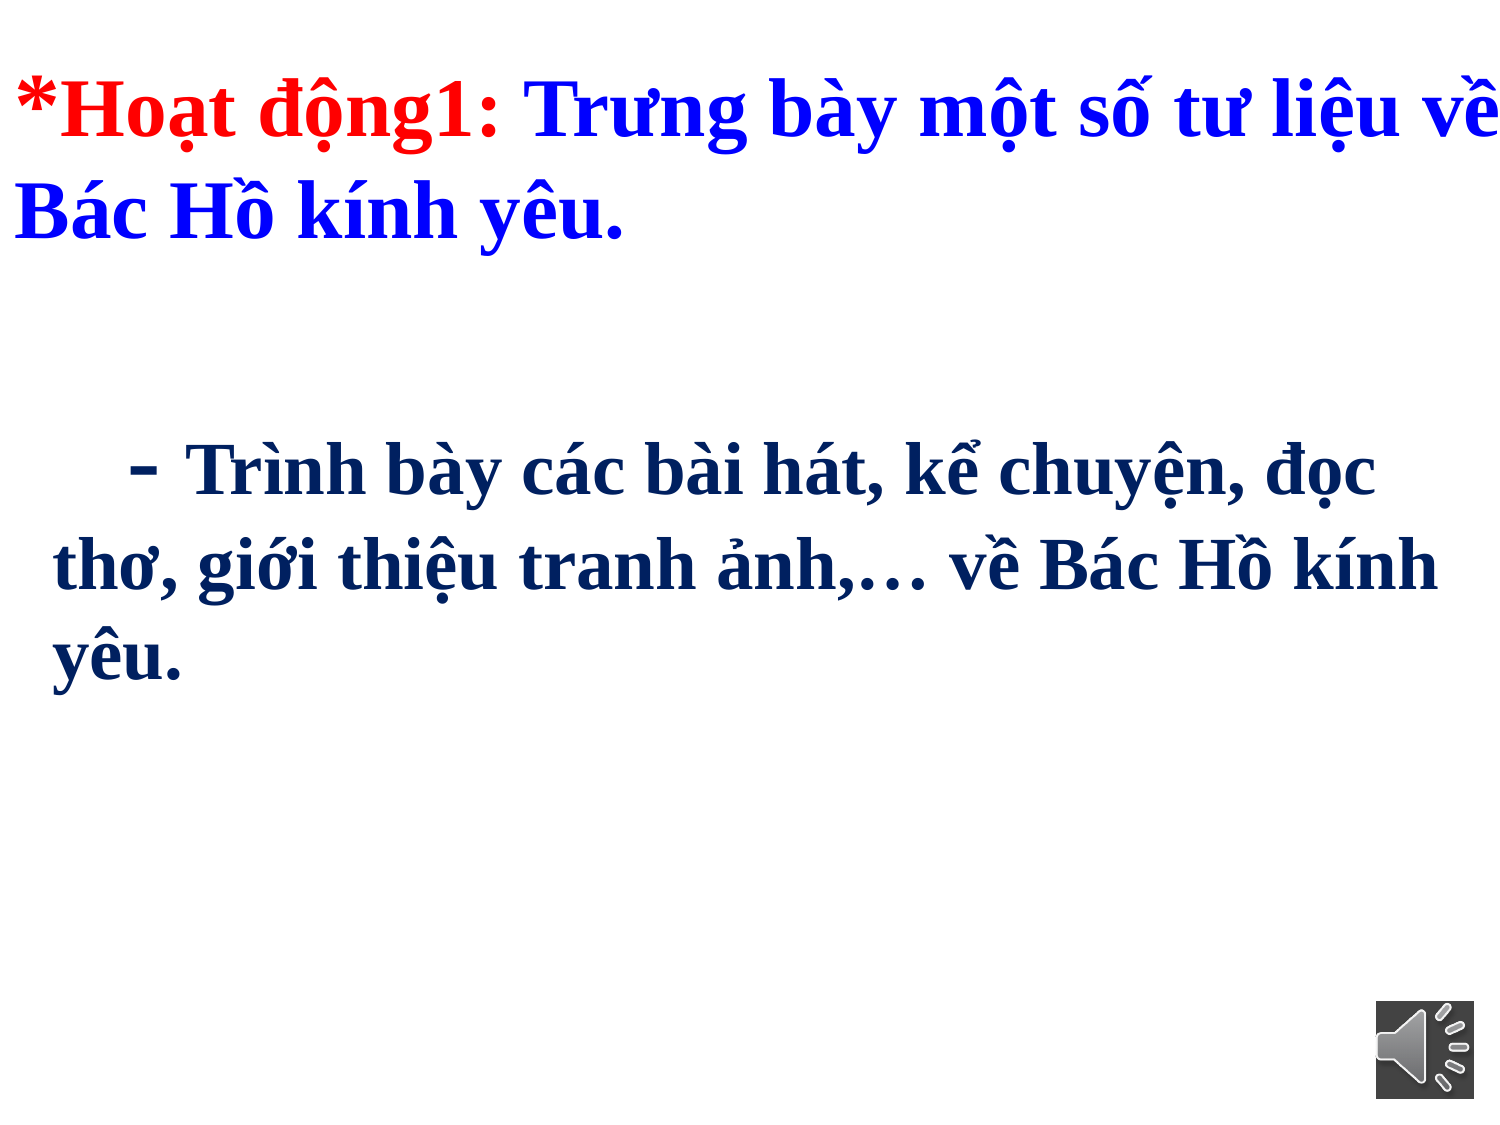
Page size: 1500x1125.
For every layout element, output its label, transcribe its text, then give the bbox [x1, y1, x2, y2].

text_box - Trình bày các bài hát, kể chuyện, đọc thơ, giới thiệu tranh ảnh,… về Bác Hồ kính yêu. [37, 387, 1500, 703]
picture [1374, 999, 1476, 1101]
text_box *Hoạt động1: Trưng bày một số tư liệu về Bác Hồ kính yêu. [0, 37, 1500, 263]
